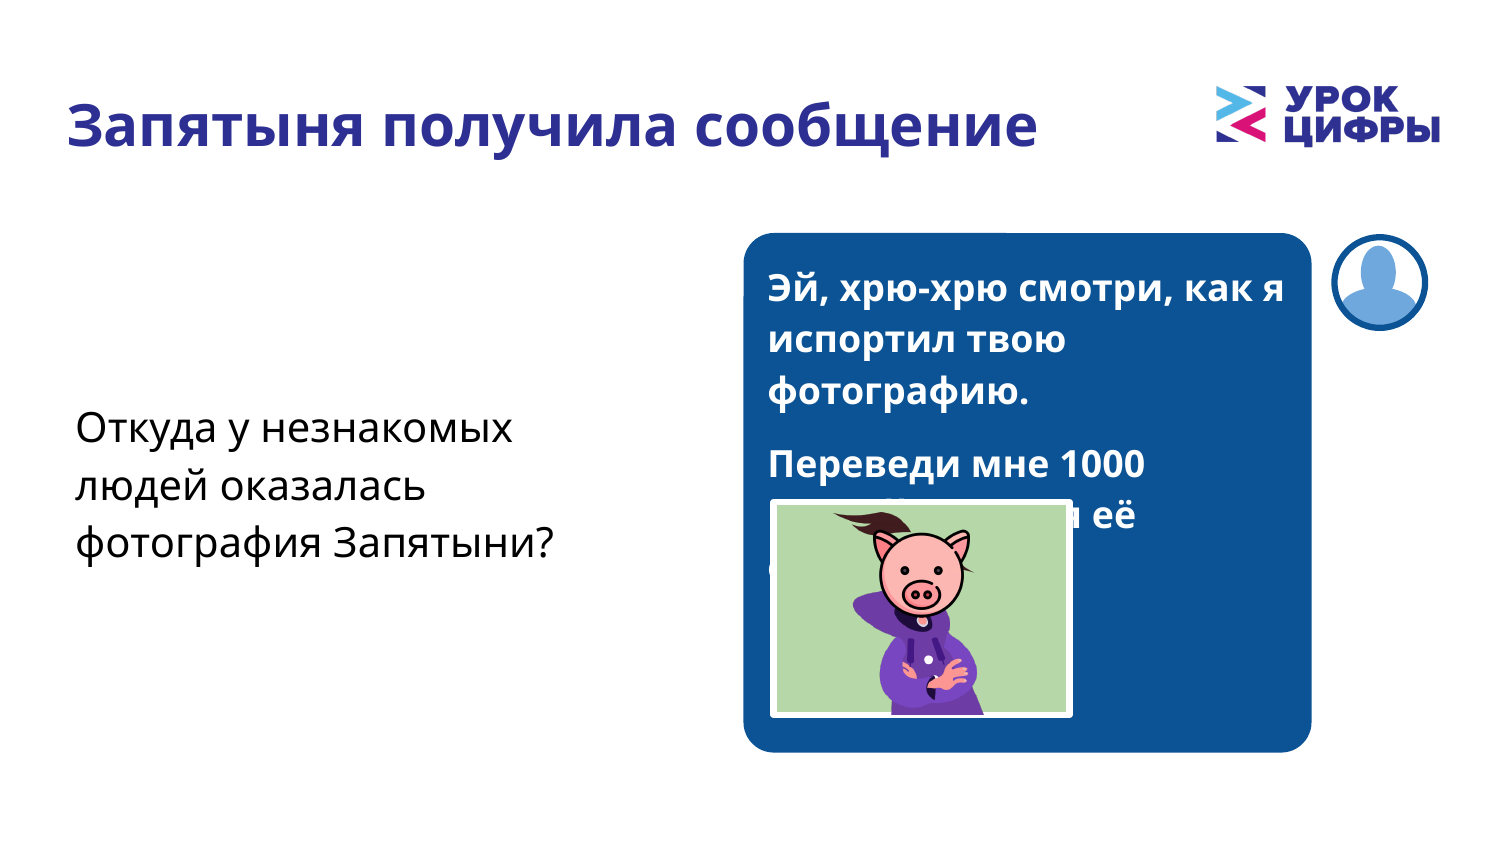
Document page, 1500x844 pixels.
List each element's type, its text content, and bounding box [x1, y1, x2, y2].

text_box Откуда у незнакомых людей оказалась фотография Запятыни? [60, 199, 671, 760]
text_box [773, 502, 1070, 715]
text_box Эй, хрю-хрю смотри, как я испортил твою фотографию. Переведи мне 1000 рублей, иначе я её опубликую. [743, 232, 1312, 753]
text_box [1341, 308, 1367, 327]
picture [1190, 60, 1465, 168]
text_box [1334, 237, 1426, 328]
picture [832, 512, 984, 716]
title Запятыня получила сообщение [51, 72, 1185, 167]
